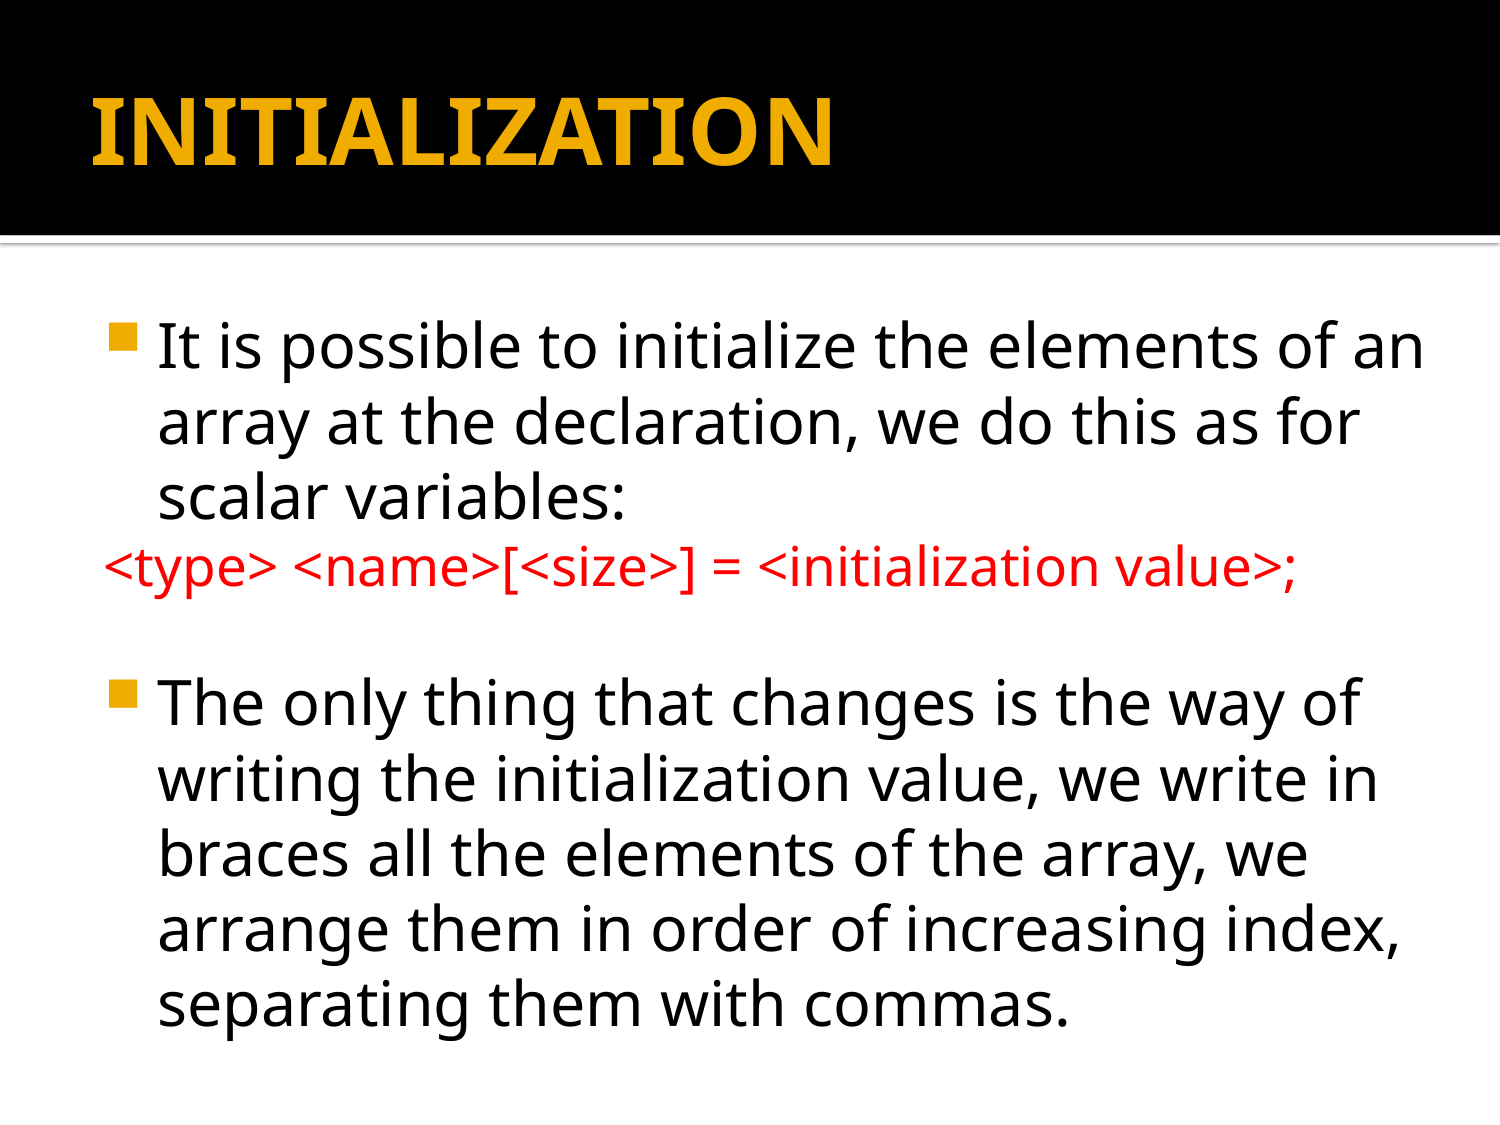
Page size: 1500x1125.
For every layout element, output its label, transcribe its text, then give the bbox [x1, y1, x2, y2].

list It is possible to initialize the elements of an array at the declaration, we do this as for scalar variables: <type> <name>[<size>] = <initialization value>; The only thing that changes is the way of writing the initialization value, we write in braces all the elements of the array, we arrange them in order of increasing index, separating them with commas. [75, 291, 1471, 1050]
title INITIALIZATION [75, 25, 1425, 231]
